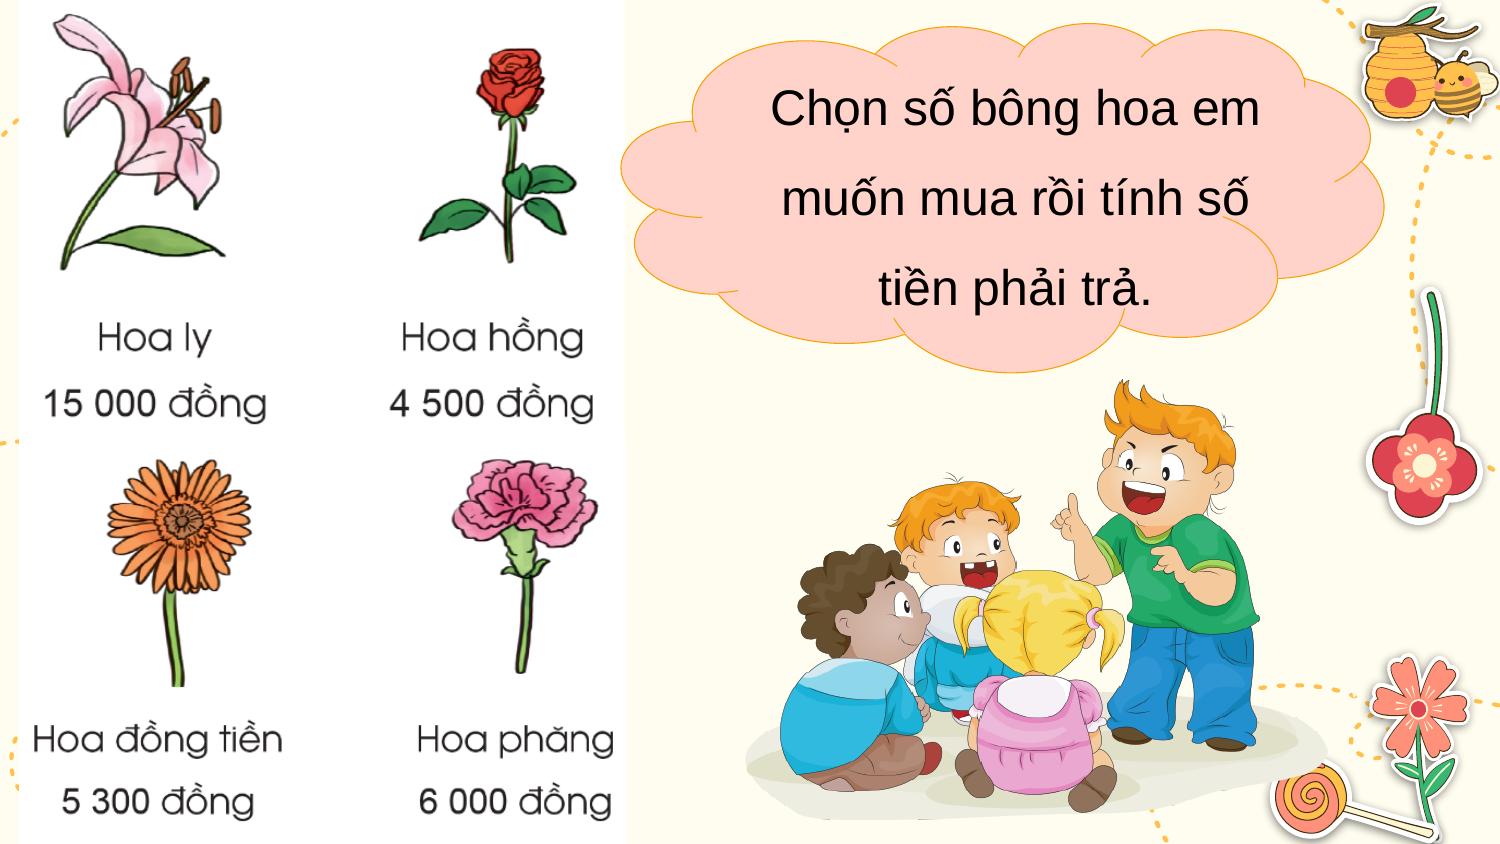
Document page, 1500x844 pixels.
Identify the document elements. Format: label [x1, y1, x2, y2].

text_box [1294, 737, 1401, 844]
picture [19, 0, 627, 844]
text_box [620, 18, 1385, 372]
text_box [1368, 652, 1471, 844]
text_box [1360, 2, 1500, 124]
text_box [1375, 288, 1495, 527]
picture [705, 379, 1328, 820]
